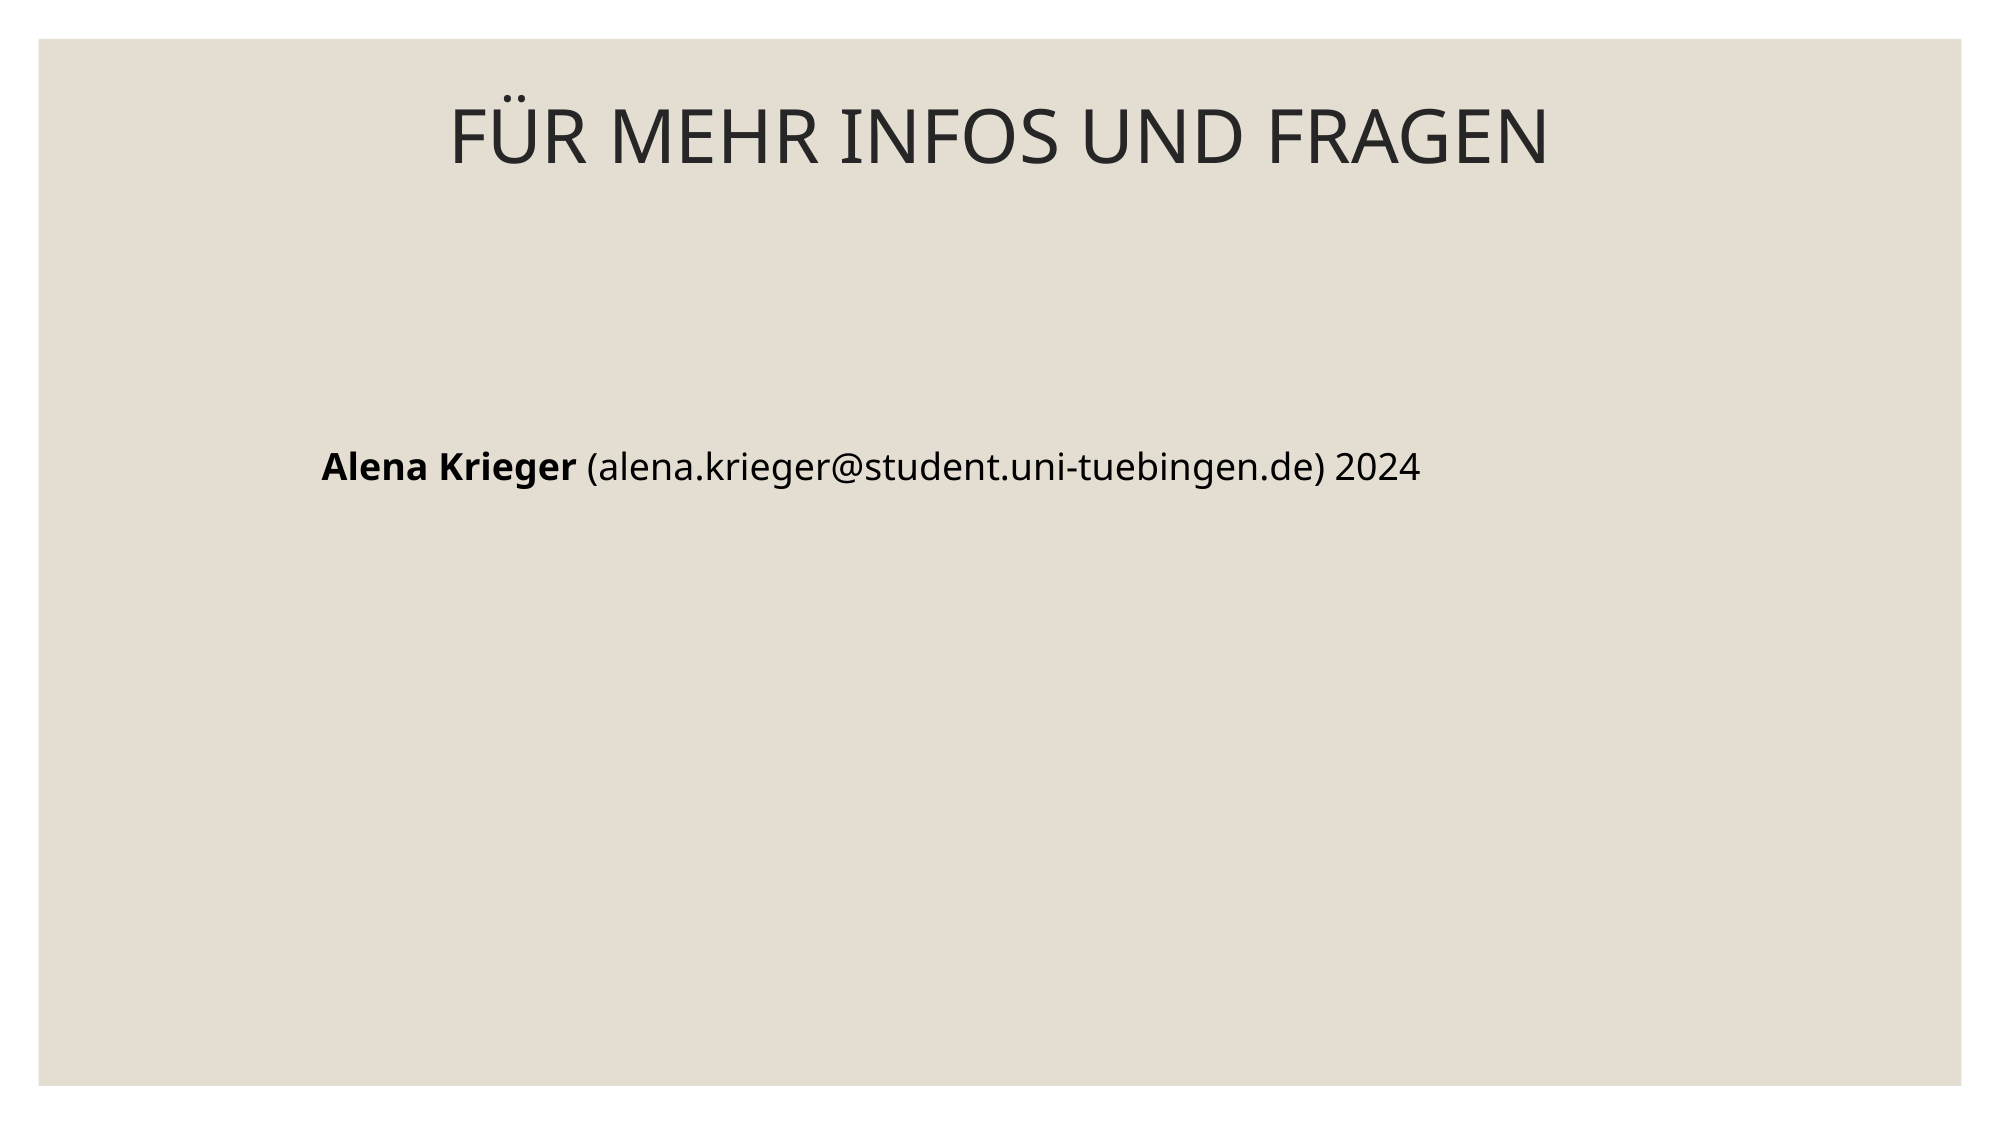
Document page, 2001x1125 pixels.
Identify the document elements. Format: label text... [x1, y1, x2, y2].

title FÜR MEHR INFOS UND FRAGEN [324, 45, 1675, 233]
list Alena Krieger (alena.krieger@student.uni-tuebingen.de) 2024 [306, 435, 1598, 807]
